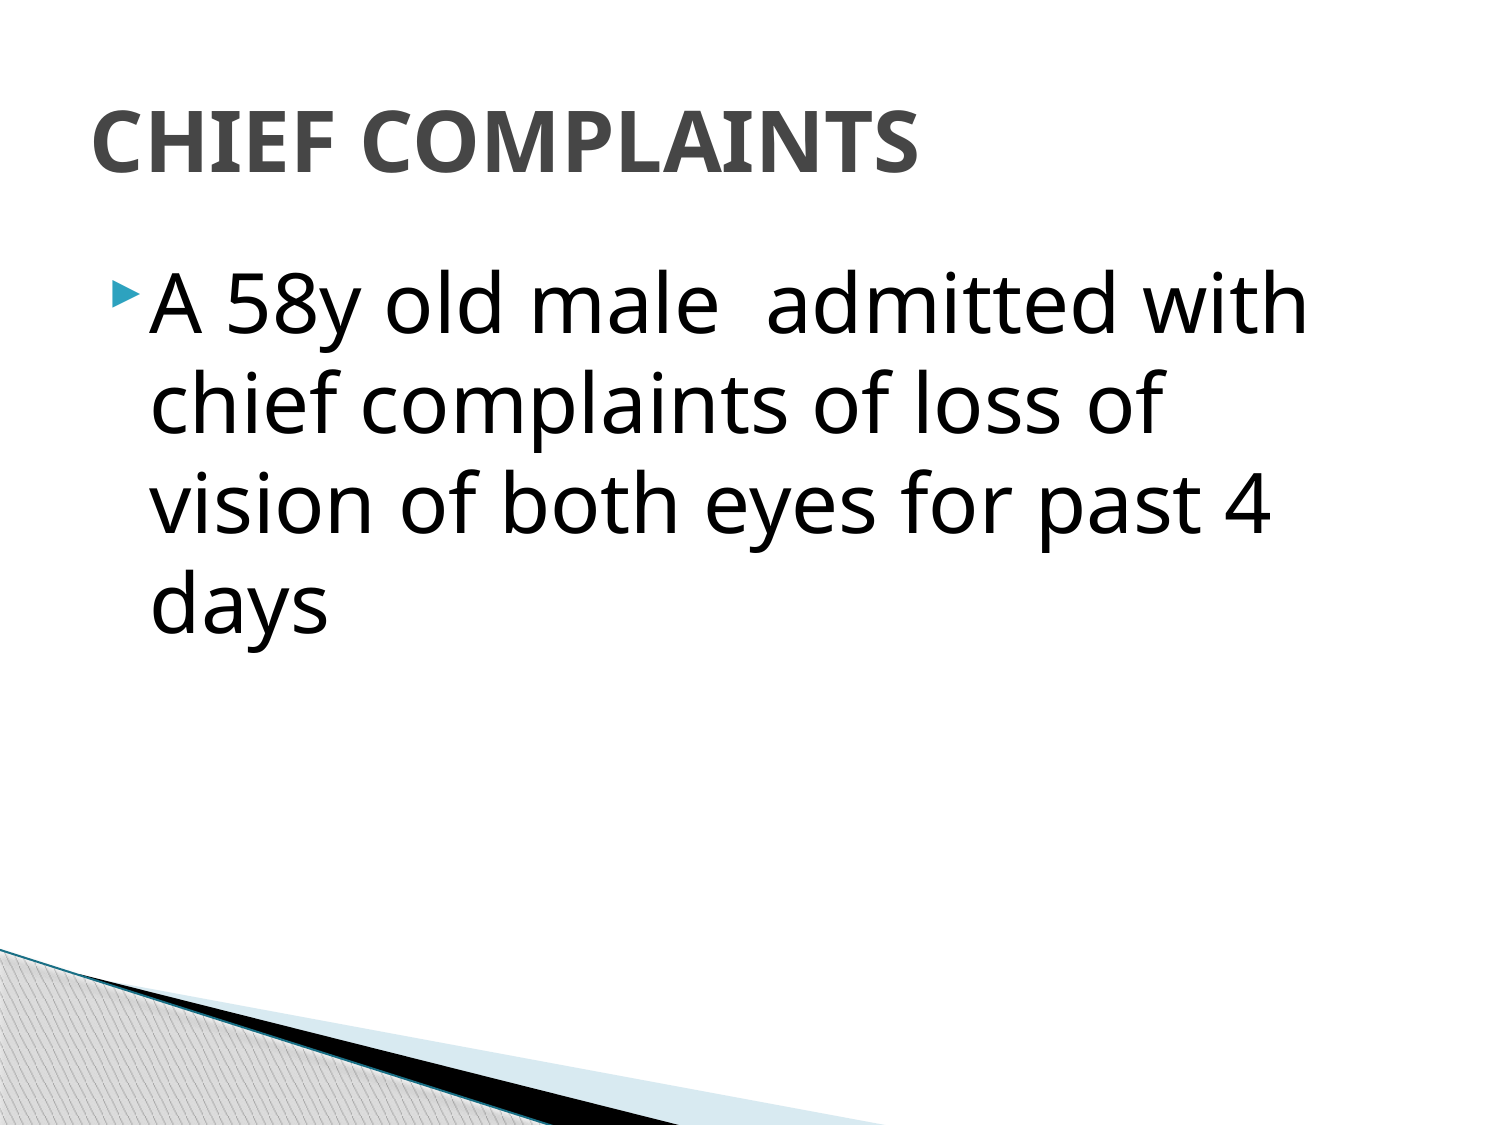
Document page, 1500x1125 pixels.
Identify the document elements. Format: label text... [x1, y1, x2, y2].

title CHIEF COMPLAINTS [75, 45, 1425, 233]
list A 58y old male admitted with chief complaints of loss of vision of both eyes for past 4 days [75, 243, 1425, 986]
